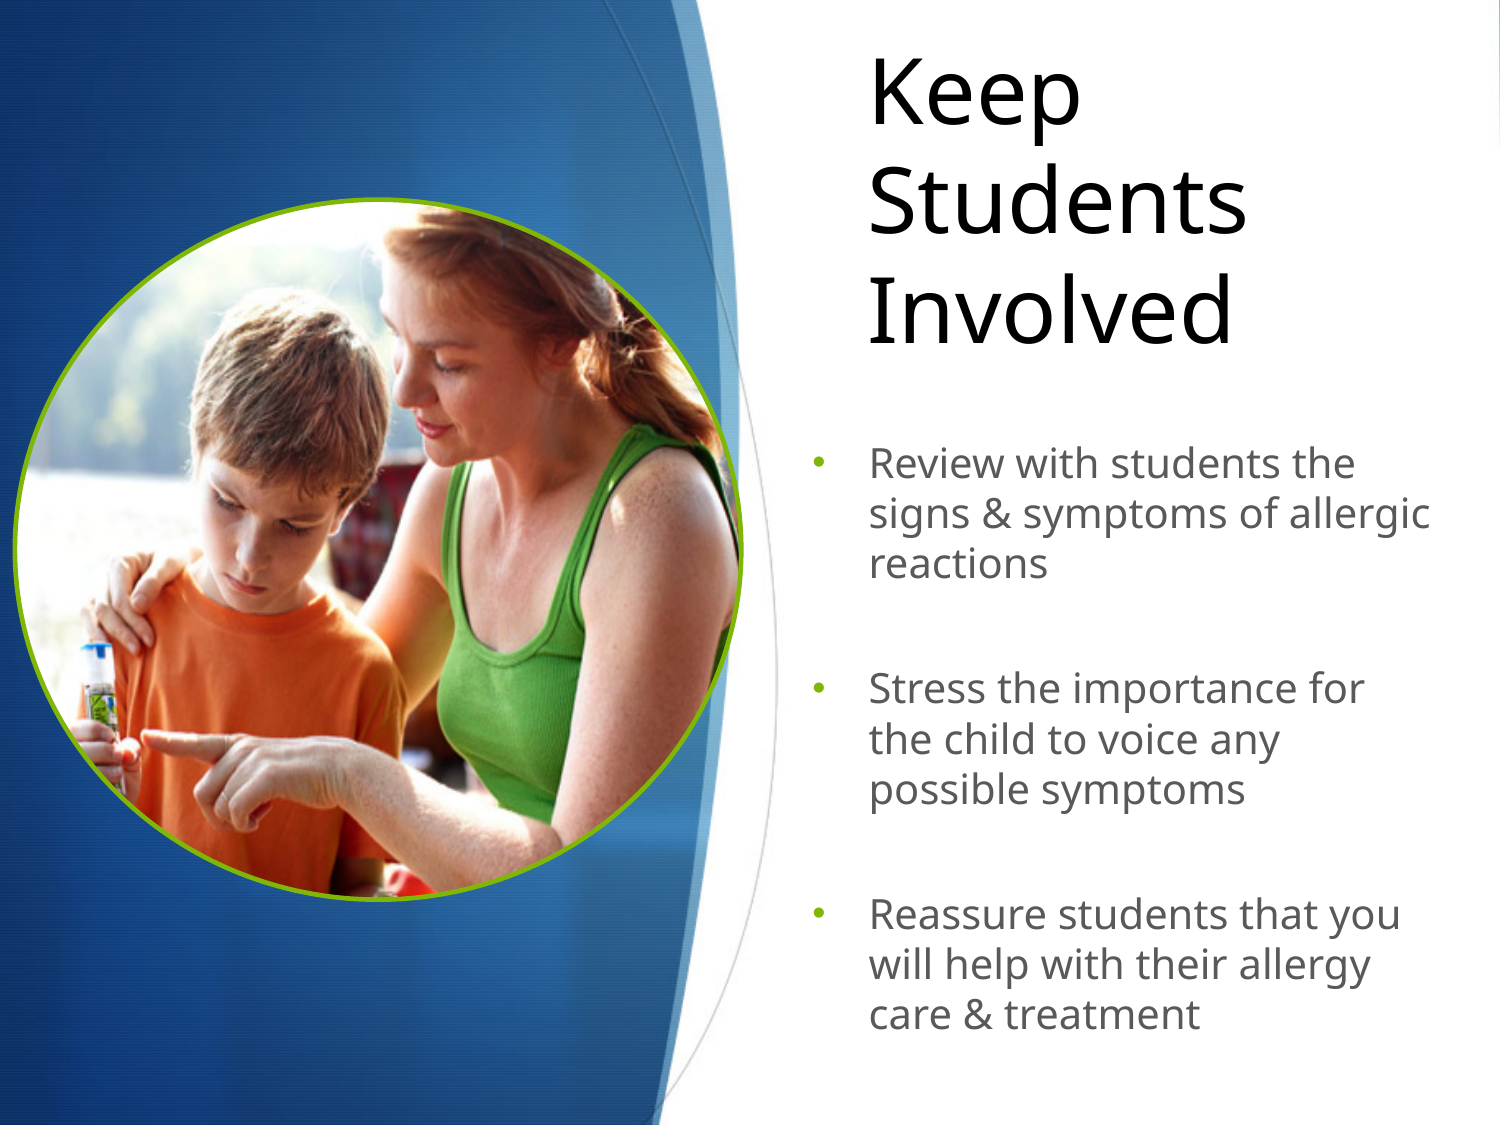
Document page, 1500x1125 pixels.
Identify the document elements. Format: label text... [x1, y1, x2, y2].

title Keep Students Involved [852, 62, 1453, 370]
picture [0, 0, 1500, 1125]
list Review with students the signs & symptoms of allergic reactions Stress the importance for the child to voice any possible symptoms Reassure students that you will help with their allergy care & treatment [797, 429, 1453, 1069]
